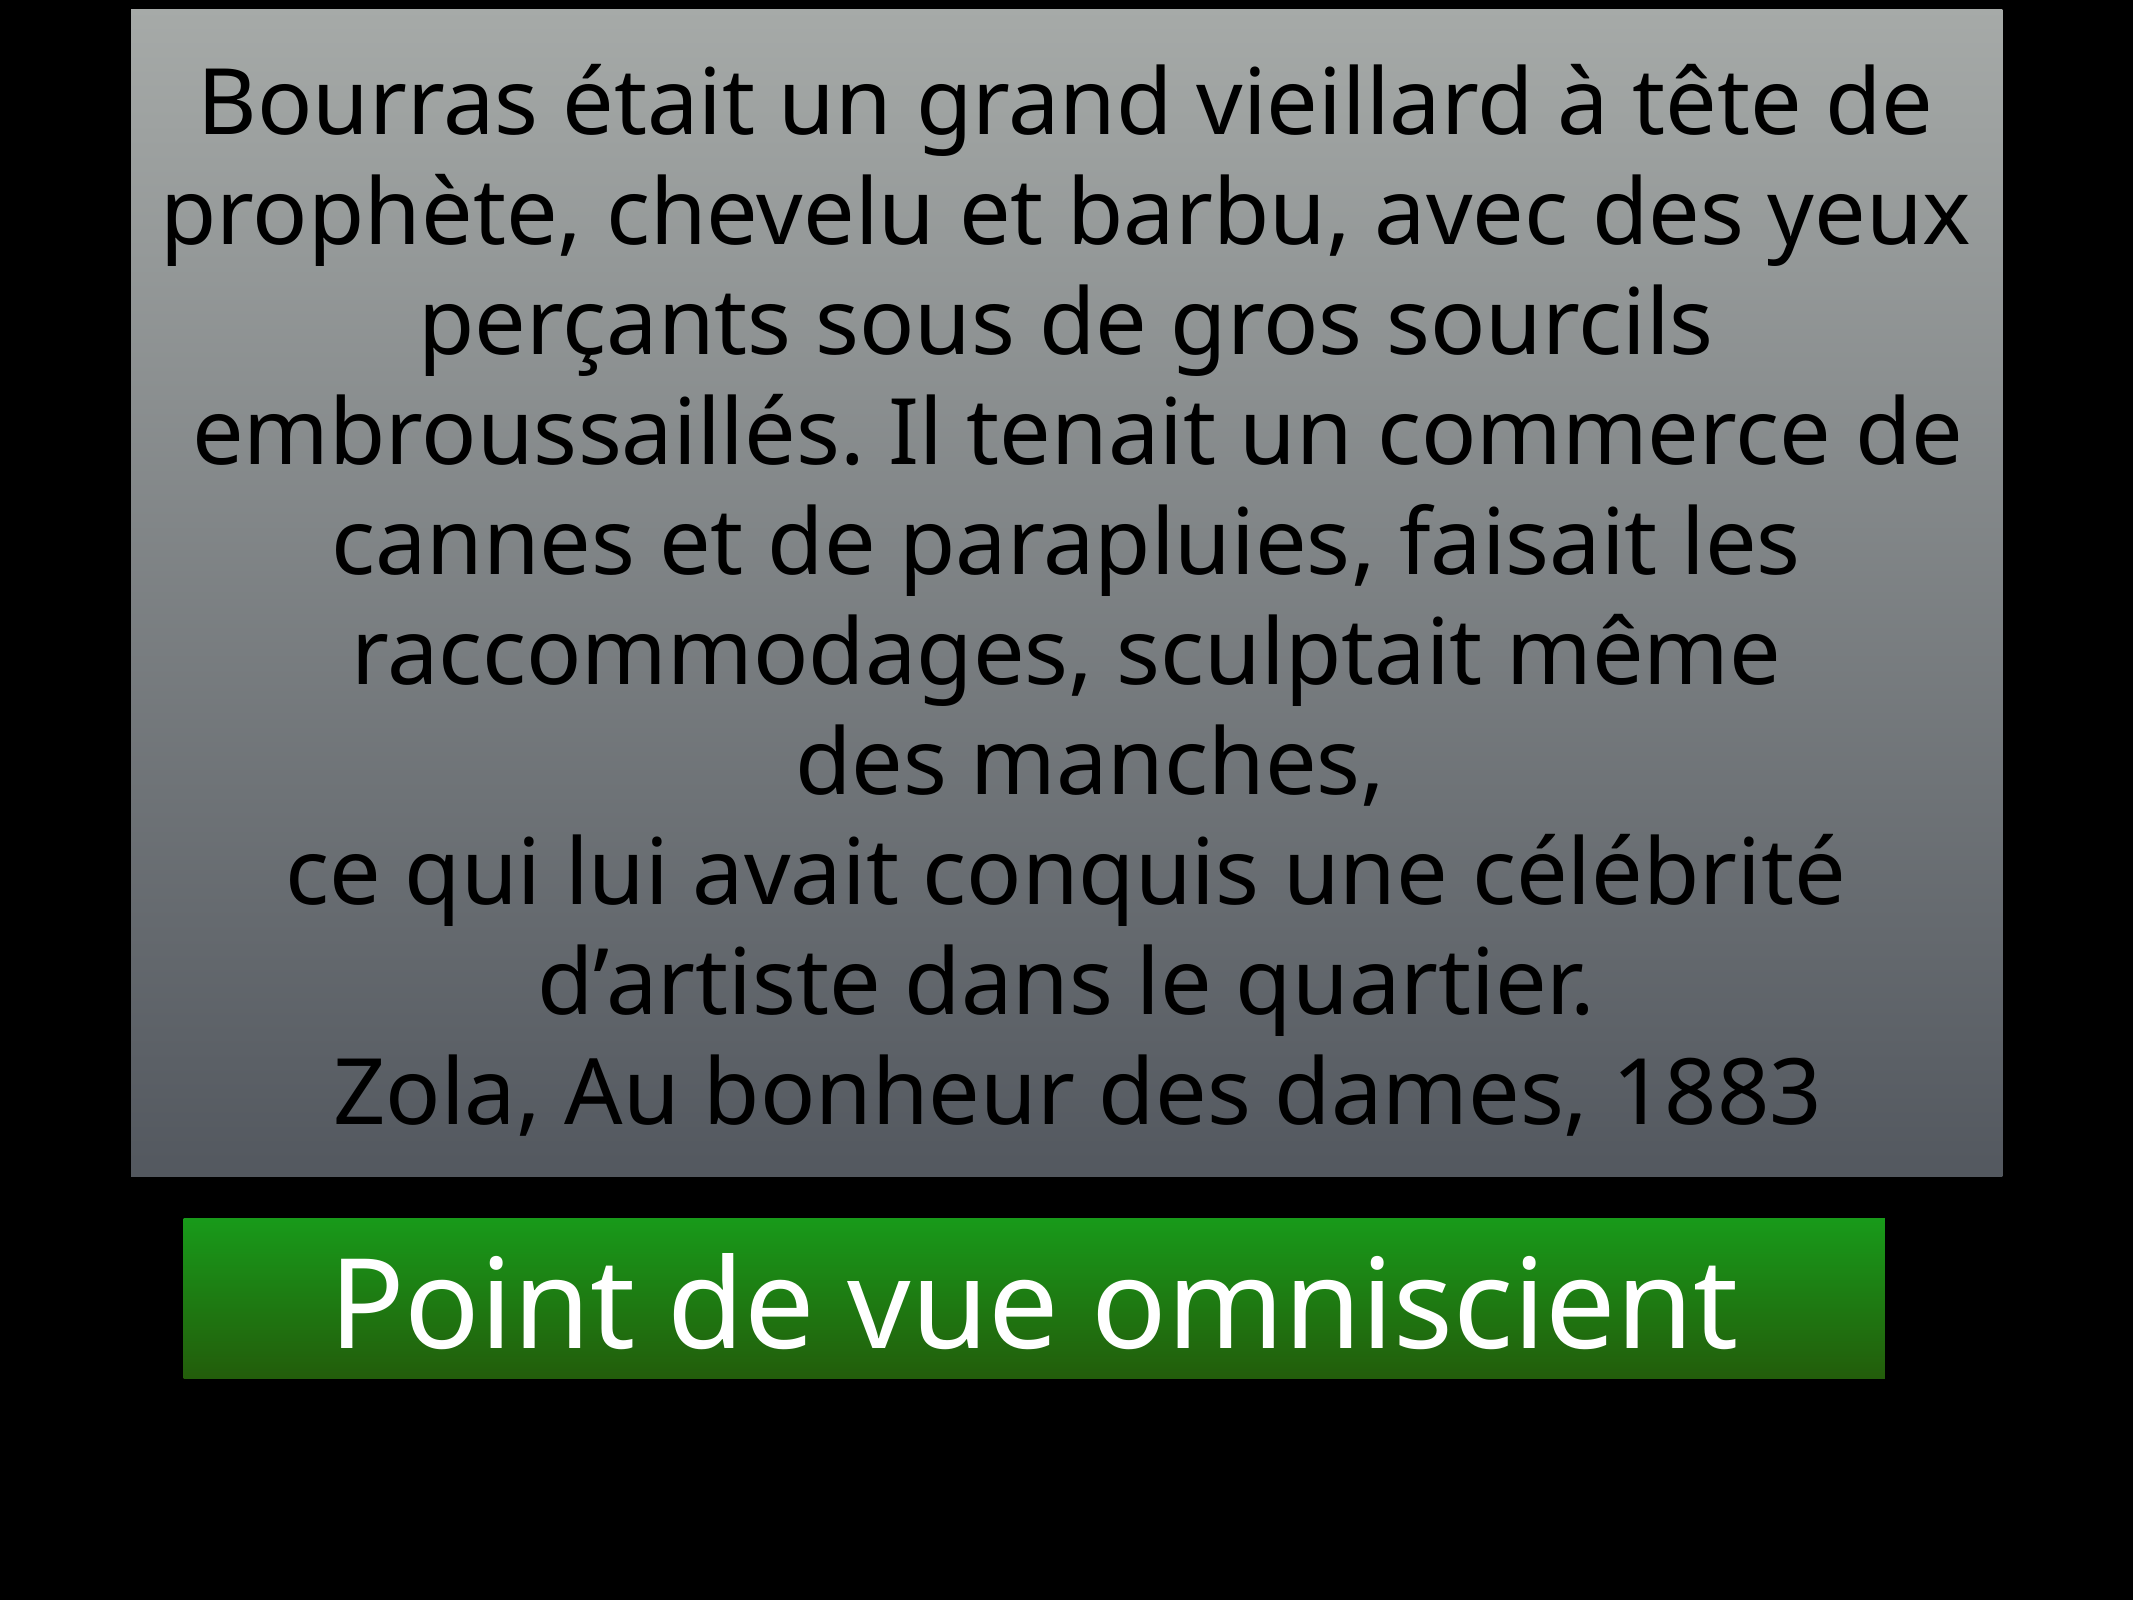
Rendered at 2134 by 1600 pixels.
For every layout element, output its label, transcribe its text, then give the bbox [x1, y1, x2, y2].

text_box Point de vue omniscient [183, 1218, 1885, 1379]
text_box Bourras était un grand vieillard à tête de prophète, chevelu et barbu, avec des yeux perçants sous de gros sourcils embroussaillés. Il tenait un commerce de cannes et de parapluies, faisait les raccommodages, sculptait même des manches, ce qui lui avait conquis une célébrité d’artiste dans le quartier. Zola, Au bonheur des dames, 1883 [131, 9, 2003, 1177]
